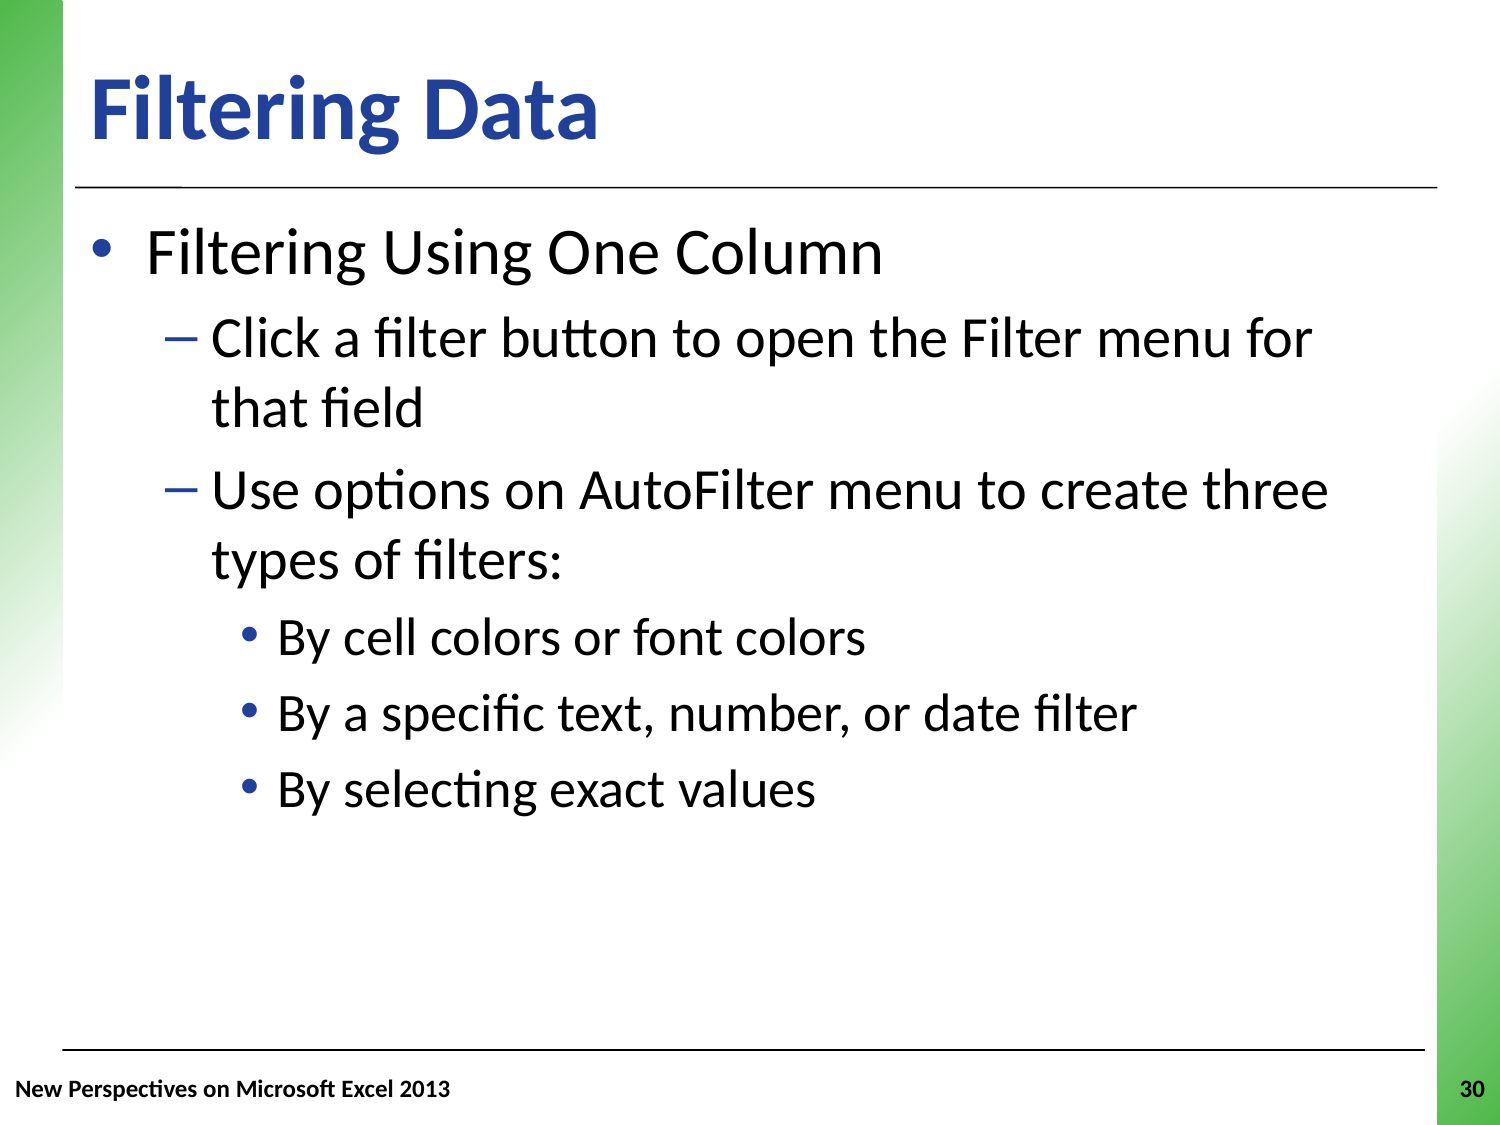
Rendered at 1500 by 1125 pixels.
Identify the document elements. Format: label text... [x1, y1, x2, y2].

title Filtering Data [74, 24, 1438, 181]
list Filtering Using One Column Click a filter button to open the Filter menu for that field Use options on AutoFilter menu to create three types of filters: By cell colors or font colors By a specific text, number, or date filter By selecting exact values [74, 199, 1426, 1006]
slide_number 30 [1412, 1050, 1500, 1125]
footer New Perspectives on Microsoft Excel 2013 [0, 1050, 1350, 1125]
